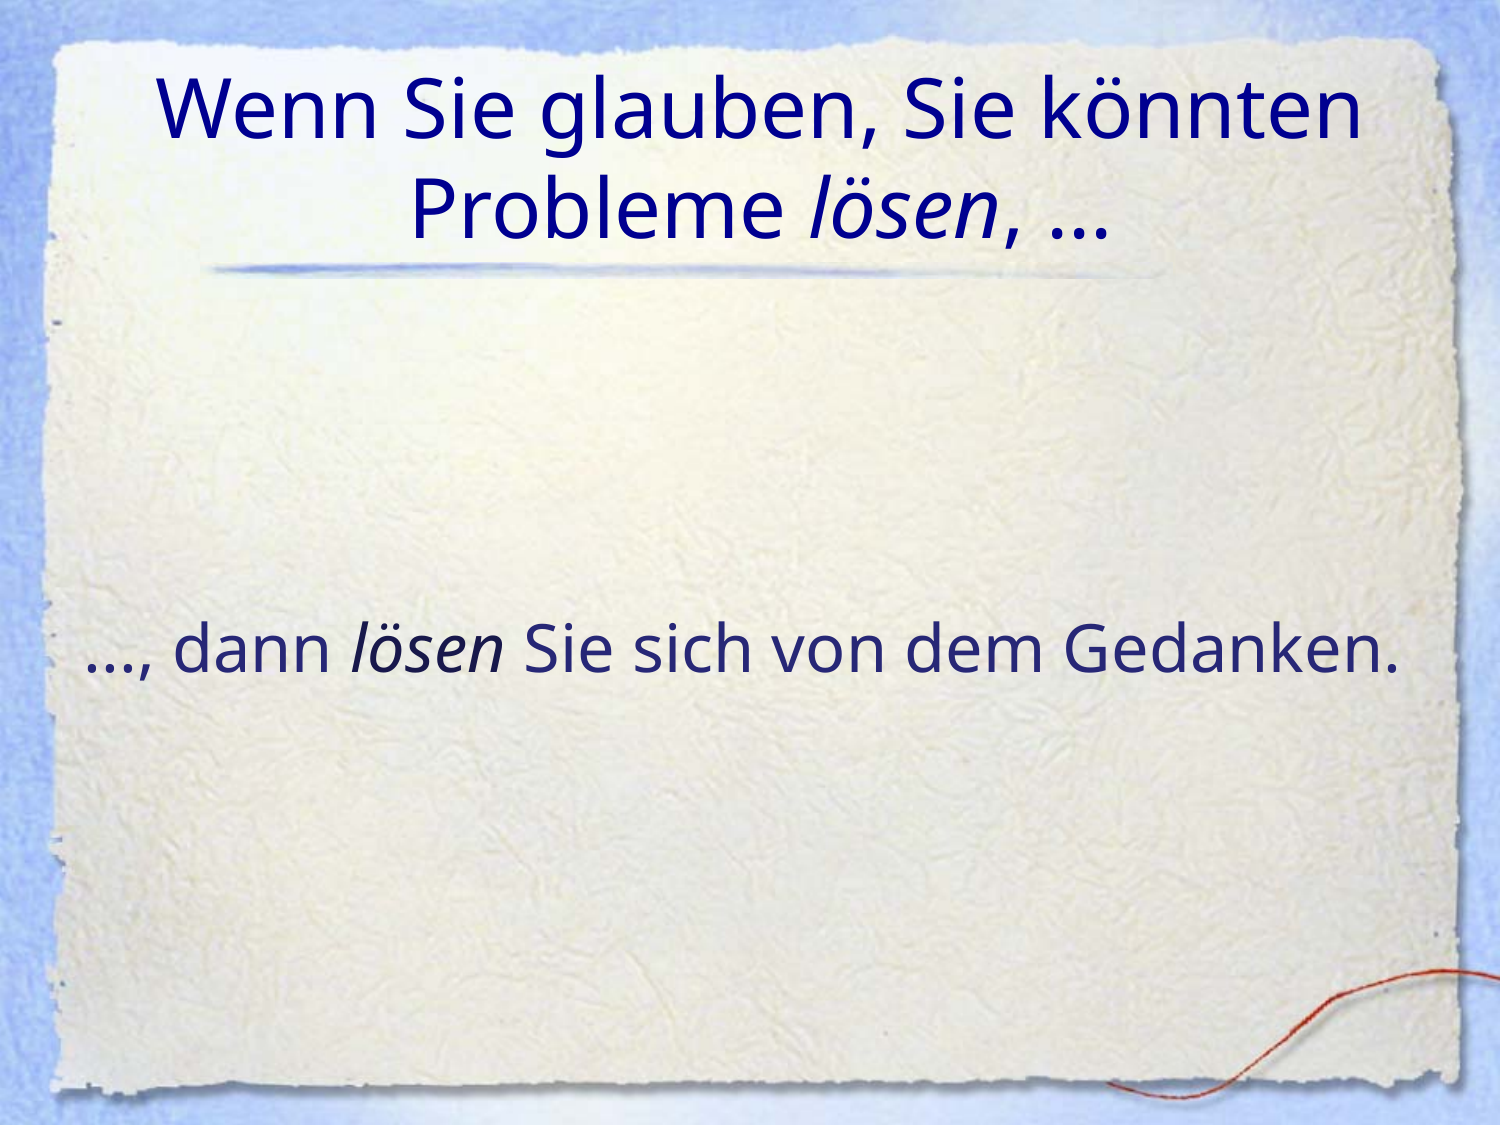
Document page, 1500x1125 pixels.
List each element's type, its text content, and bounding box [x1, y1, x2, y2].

title Wenn Sie glauben, Sie könnten Probleme lösen, ... [75, 47, 1447, 275]
text_box ..., dann lösen Sie sich von dem Gedanken. [68, 598, 1418, 694]
picture [0, 0, 1500, 1125]
